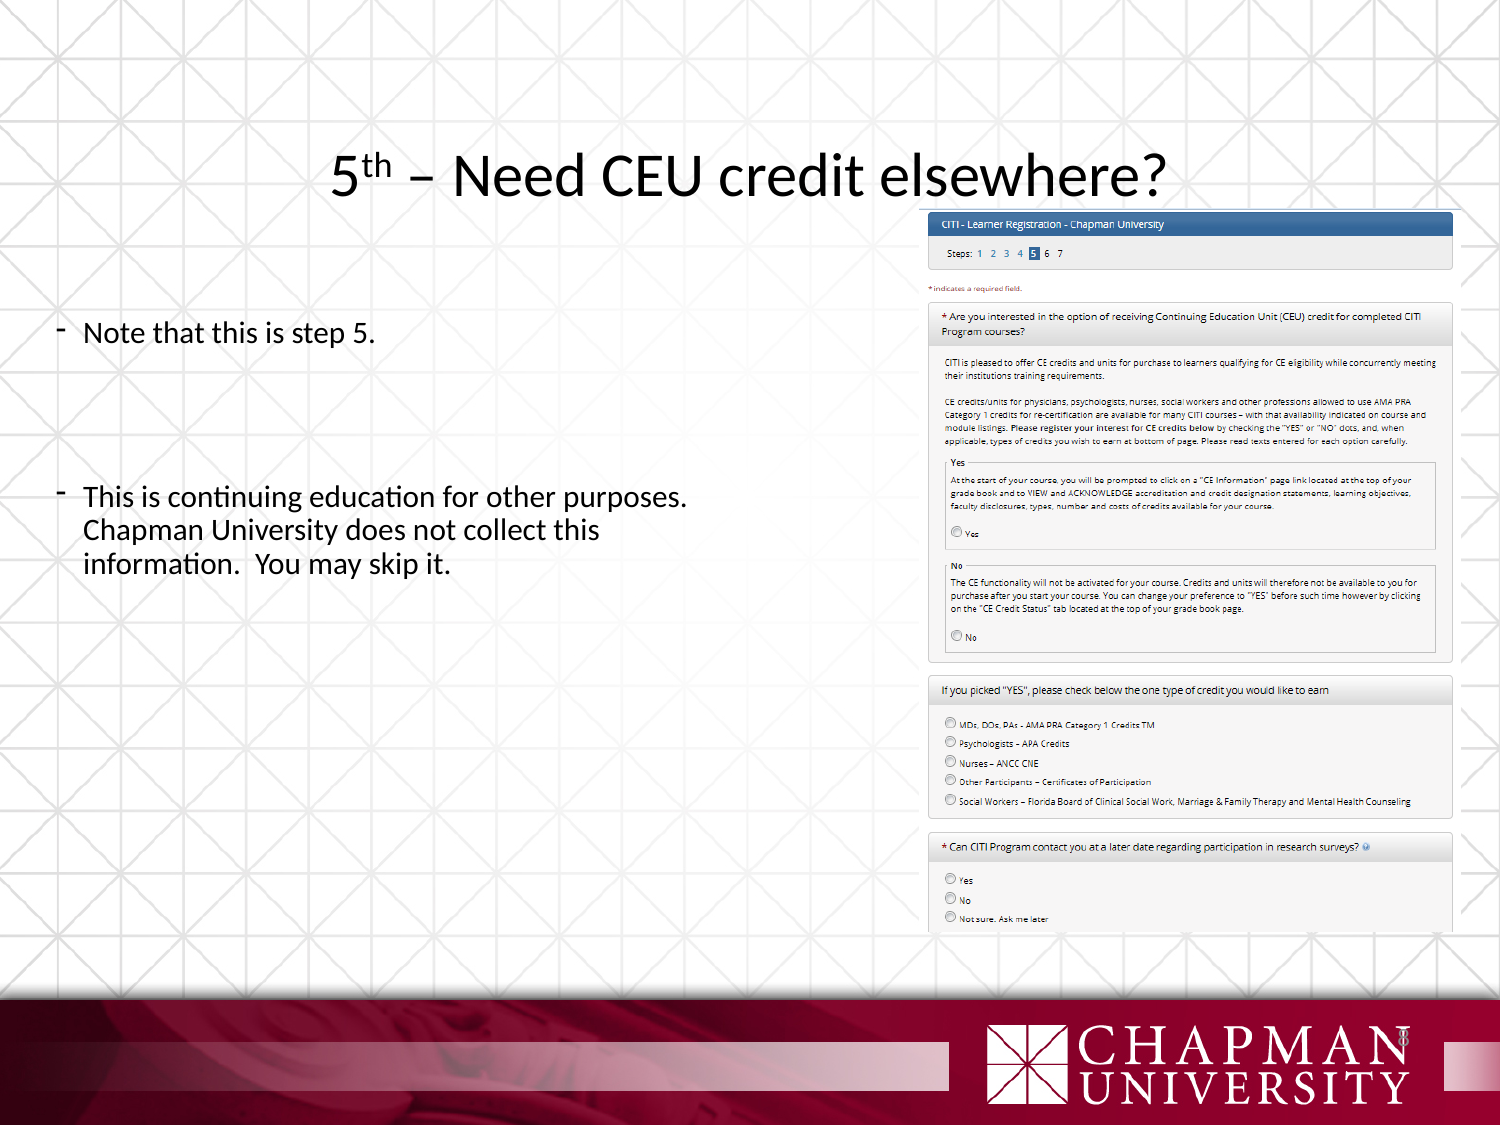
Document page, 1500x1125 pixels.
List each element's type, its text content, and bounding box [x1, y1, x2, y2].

text_box Note that this is step 5. This is continuing education for other purposes. Chapman University does not collect this information. You may skip it. [44, 311, 774, 887]
slide_number 8 [1074, 1006, 1425, 1067]
picture [0, 0, 1500, 1125]
title 5th – Need CEU credit elsewhere? [187, 125, 1313, 217]
